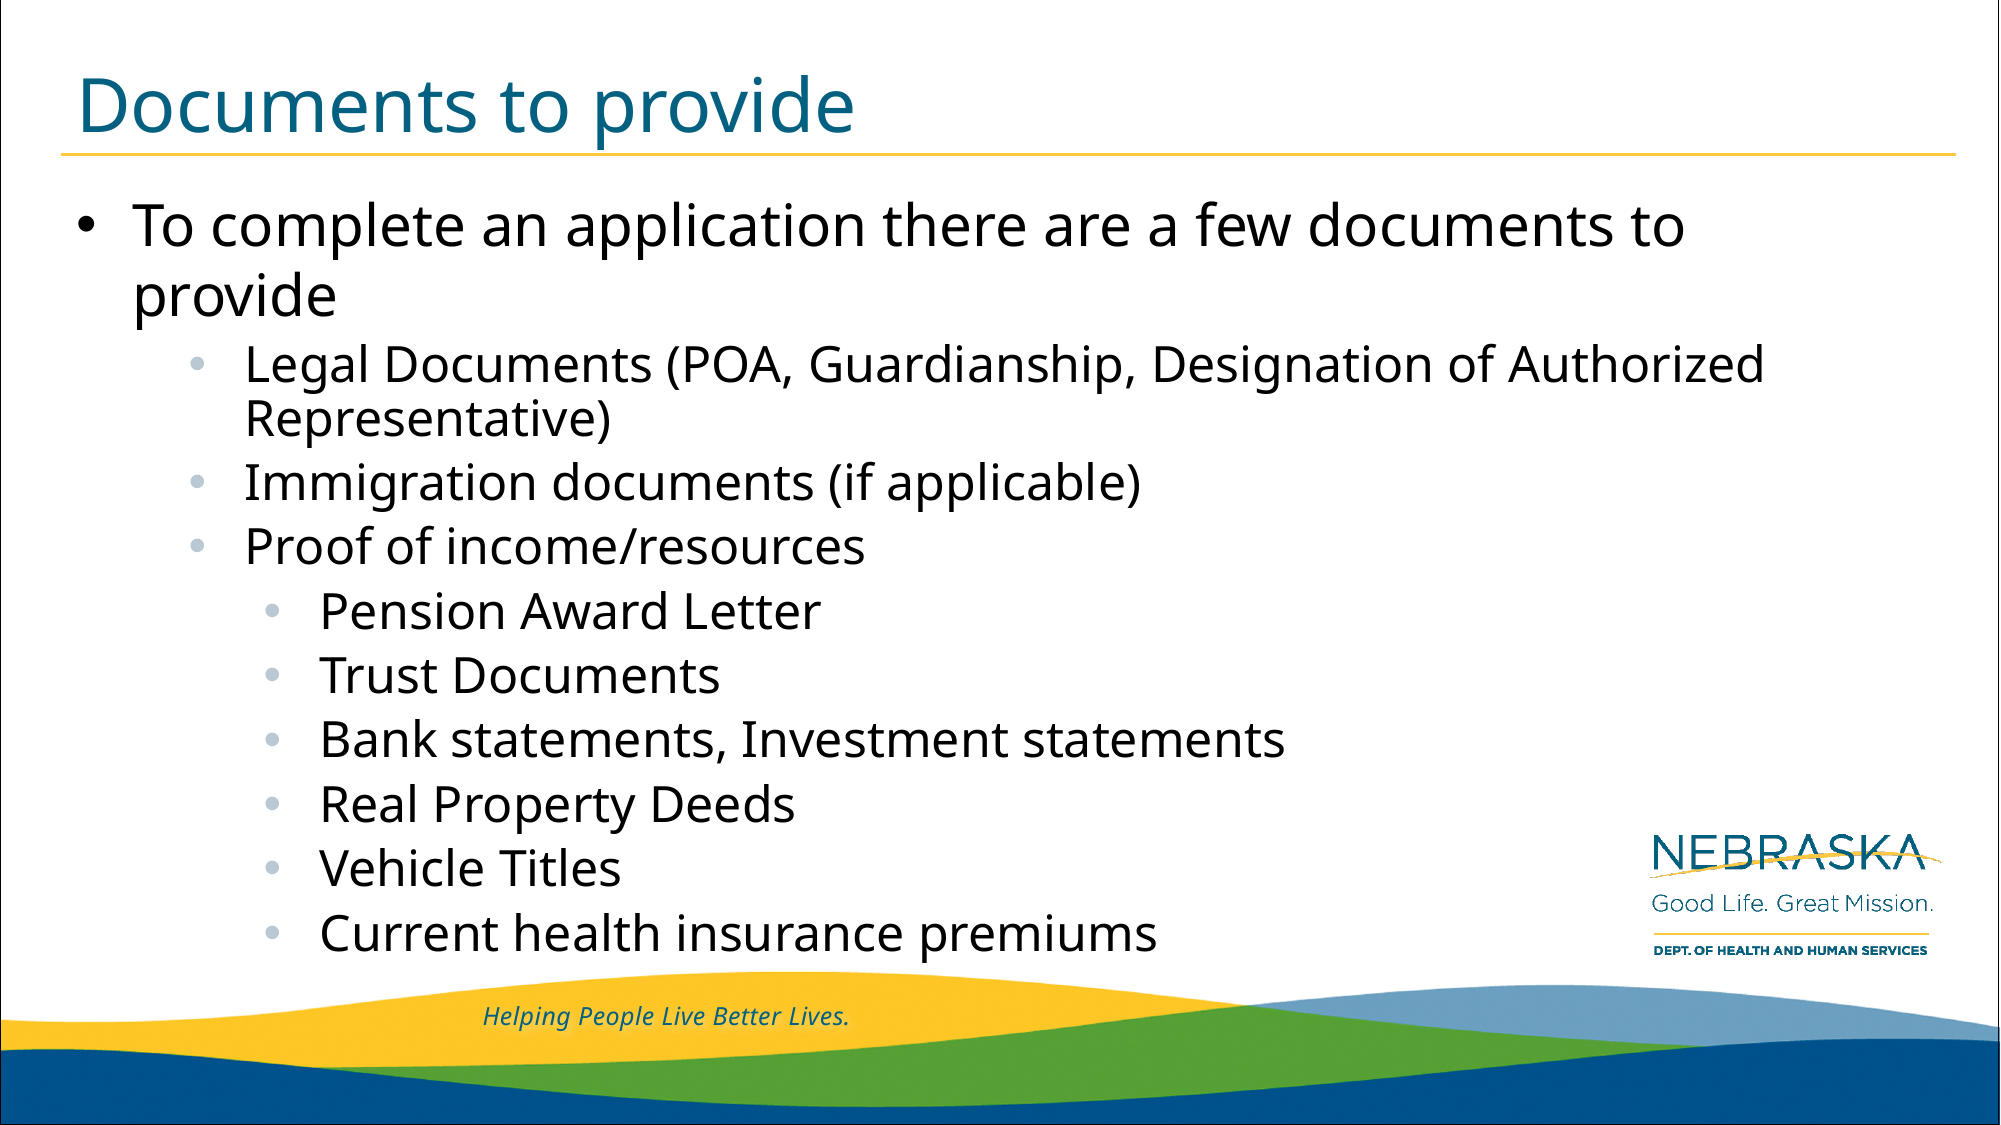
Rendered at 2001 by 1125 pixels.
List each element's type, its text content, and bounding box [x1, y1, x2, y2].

picture [1, 0, 1998, 1124]
list To complete an application there are a few documents to provide Legal Documents (POA, Guardianship, Designation of Authorized Representative) Immigration documents (if applicable) Proof of income/resources Pension Award Letter Trust Documents Bank statements, Investment statements Real Property Deeds Vehicle Titles Current health insurance premiums [61, 181, 1919, 1007]
title Documents to provide [61, 59, 1945, 175]
